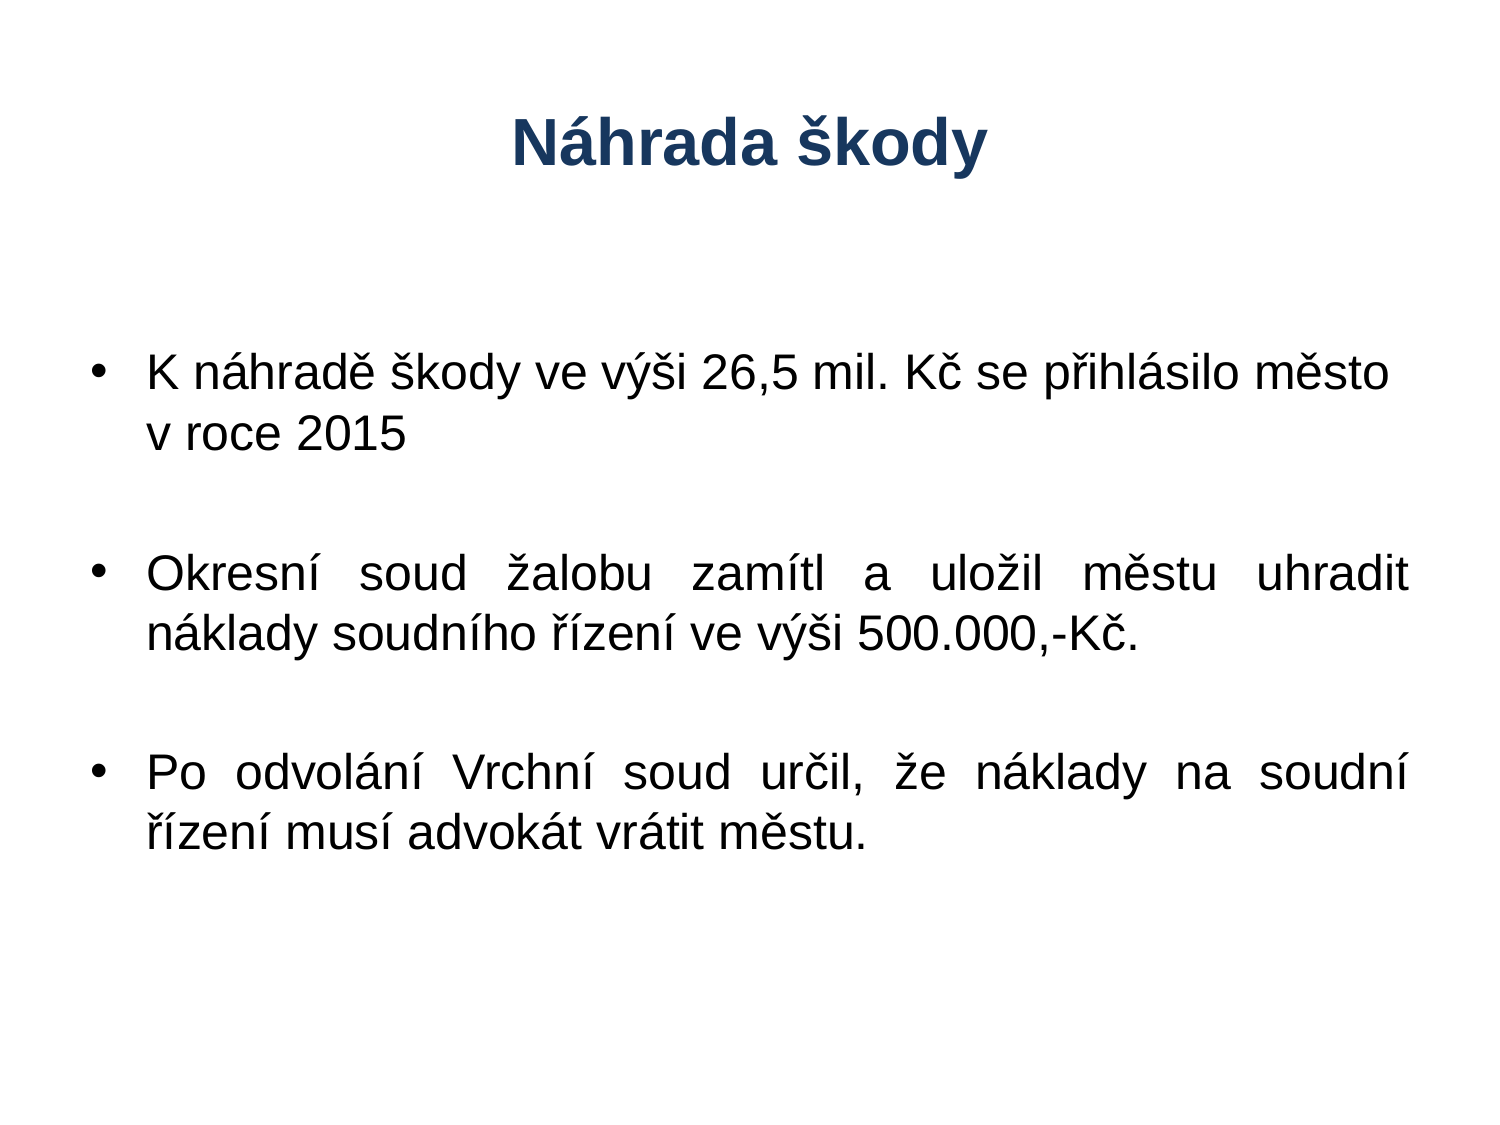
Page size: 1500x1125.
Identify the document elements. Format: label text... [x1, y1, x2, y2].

title Náhrada škody [75, 45, 1425, 233]
list K náhradě škody ve výši 26,5 mil. Kč se přihlásilo město v roce 2015 Okresní soud žalobu zamítl a uložil městu uhradit náklady soudního řízení ve výši 500.000,-Kč. Po odvolání Vrchní soud určil, že náklady na soudní řízení musí advokát vrátit městu. [75, 262, 1425, 1005]
